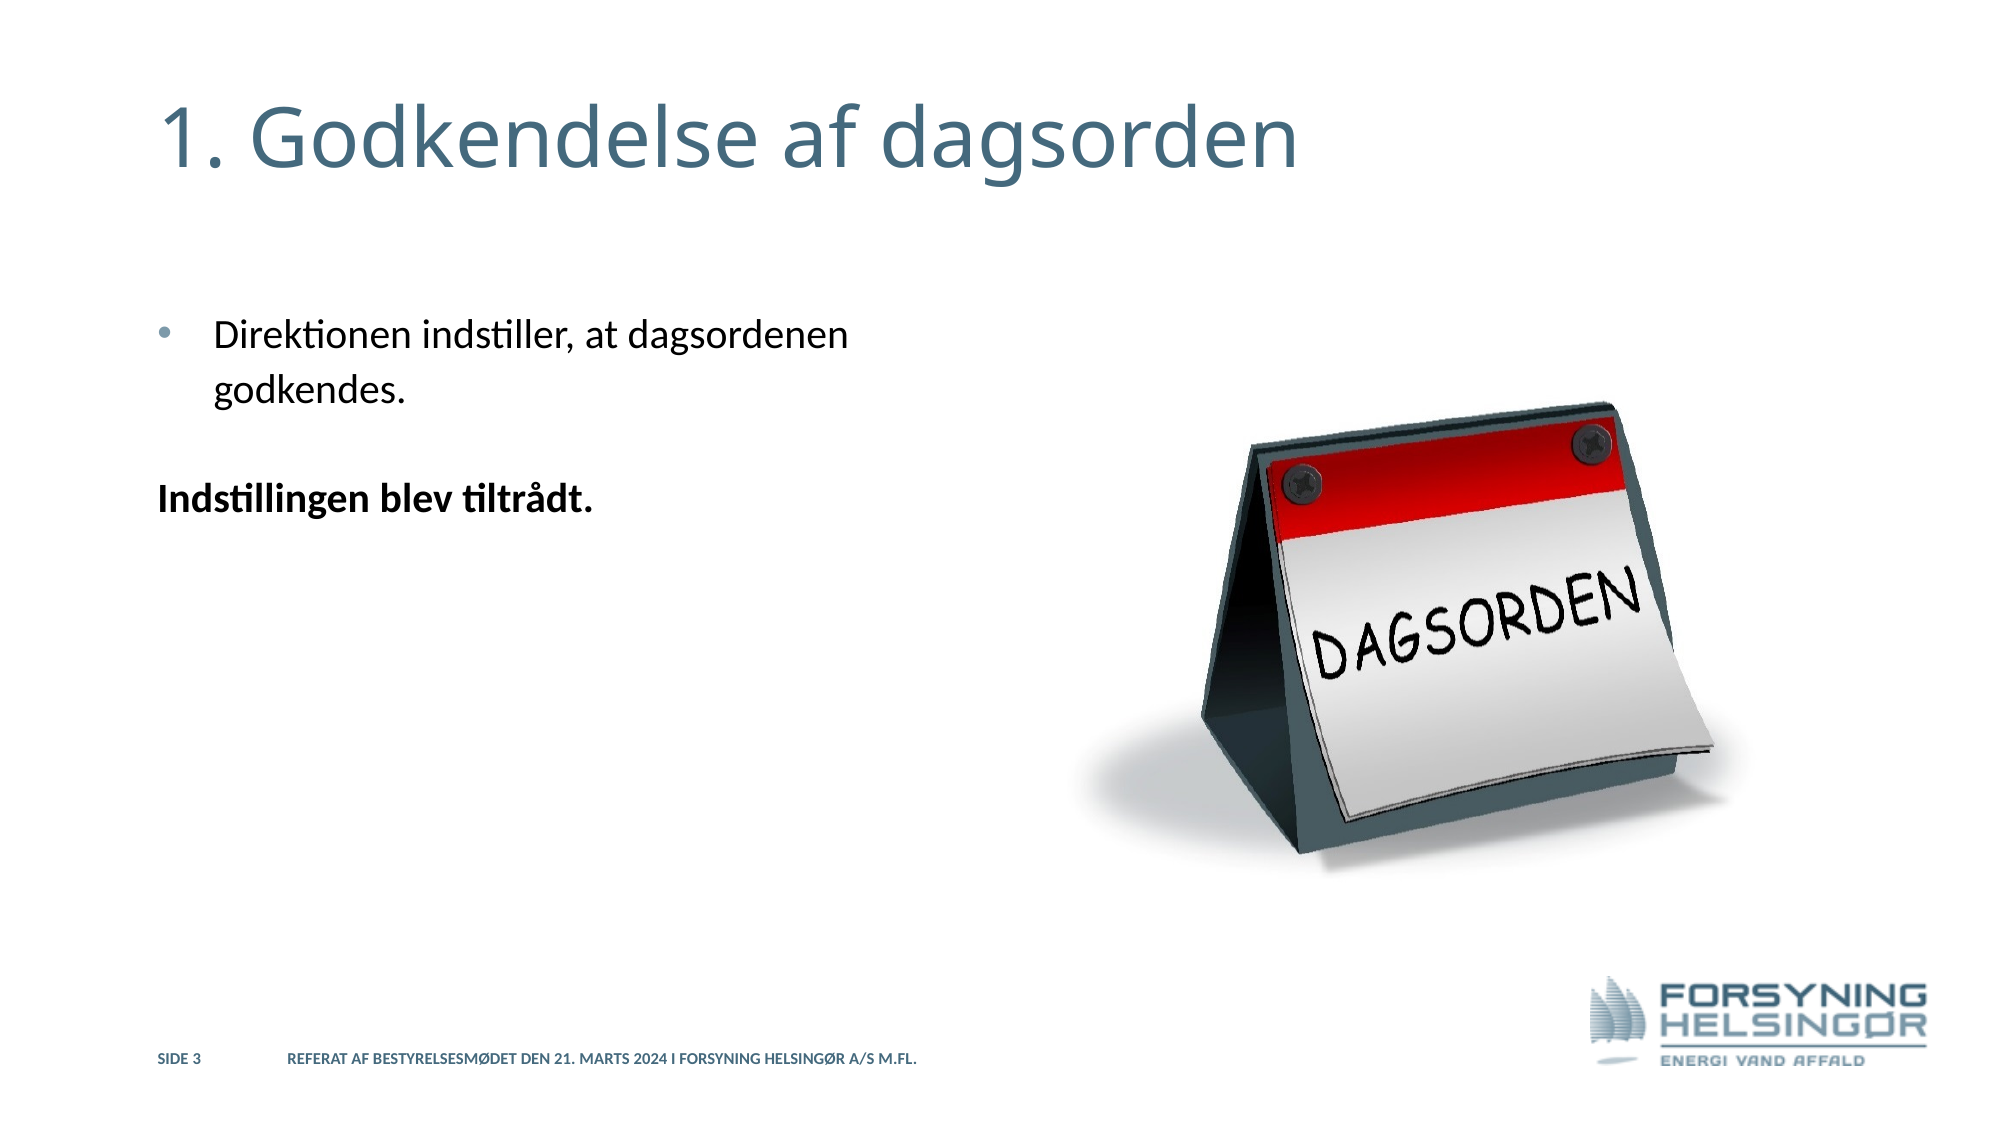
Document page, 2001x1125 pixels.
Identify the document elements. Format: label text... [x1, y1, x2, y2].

list Direktionen indstiller, at dagsordenen godkendes. Indstillingen blev tiltrådt. [157, 302, 946, 916]
slide_number Side 3 [157, 1039, 260, 1068]
footer Referat af bestyrelsesmødet den 21. marts 2024 i Forsyning Helsingør A/S m.fl. [287, 1039, 1138, 1068]
picture [1590, 976, 1929, 1066]
picture [995, 318, 1894, 917]
title 1. Godkendelse af dagsorden [157, 30, 1934, 185]
